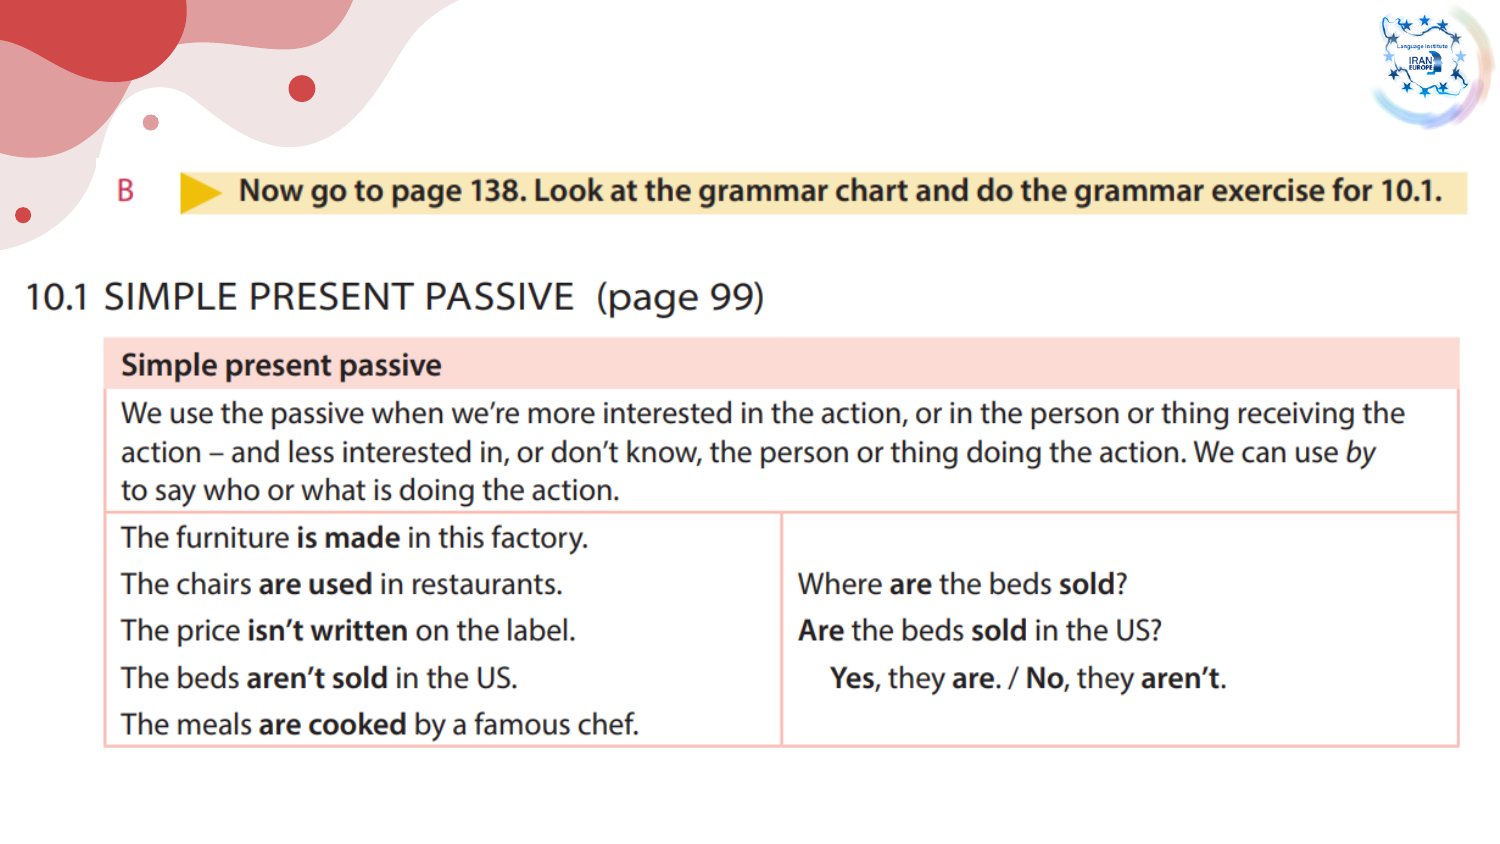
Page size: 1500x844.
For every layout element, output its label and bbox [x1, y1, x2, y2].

picture [0, 256, 1475, 770]
picture [96, 157, 1500, 232]
picture [1364, 0, 1500, 133]
